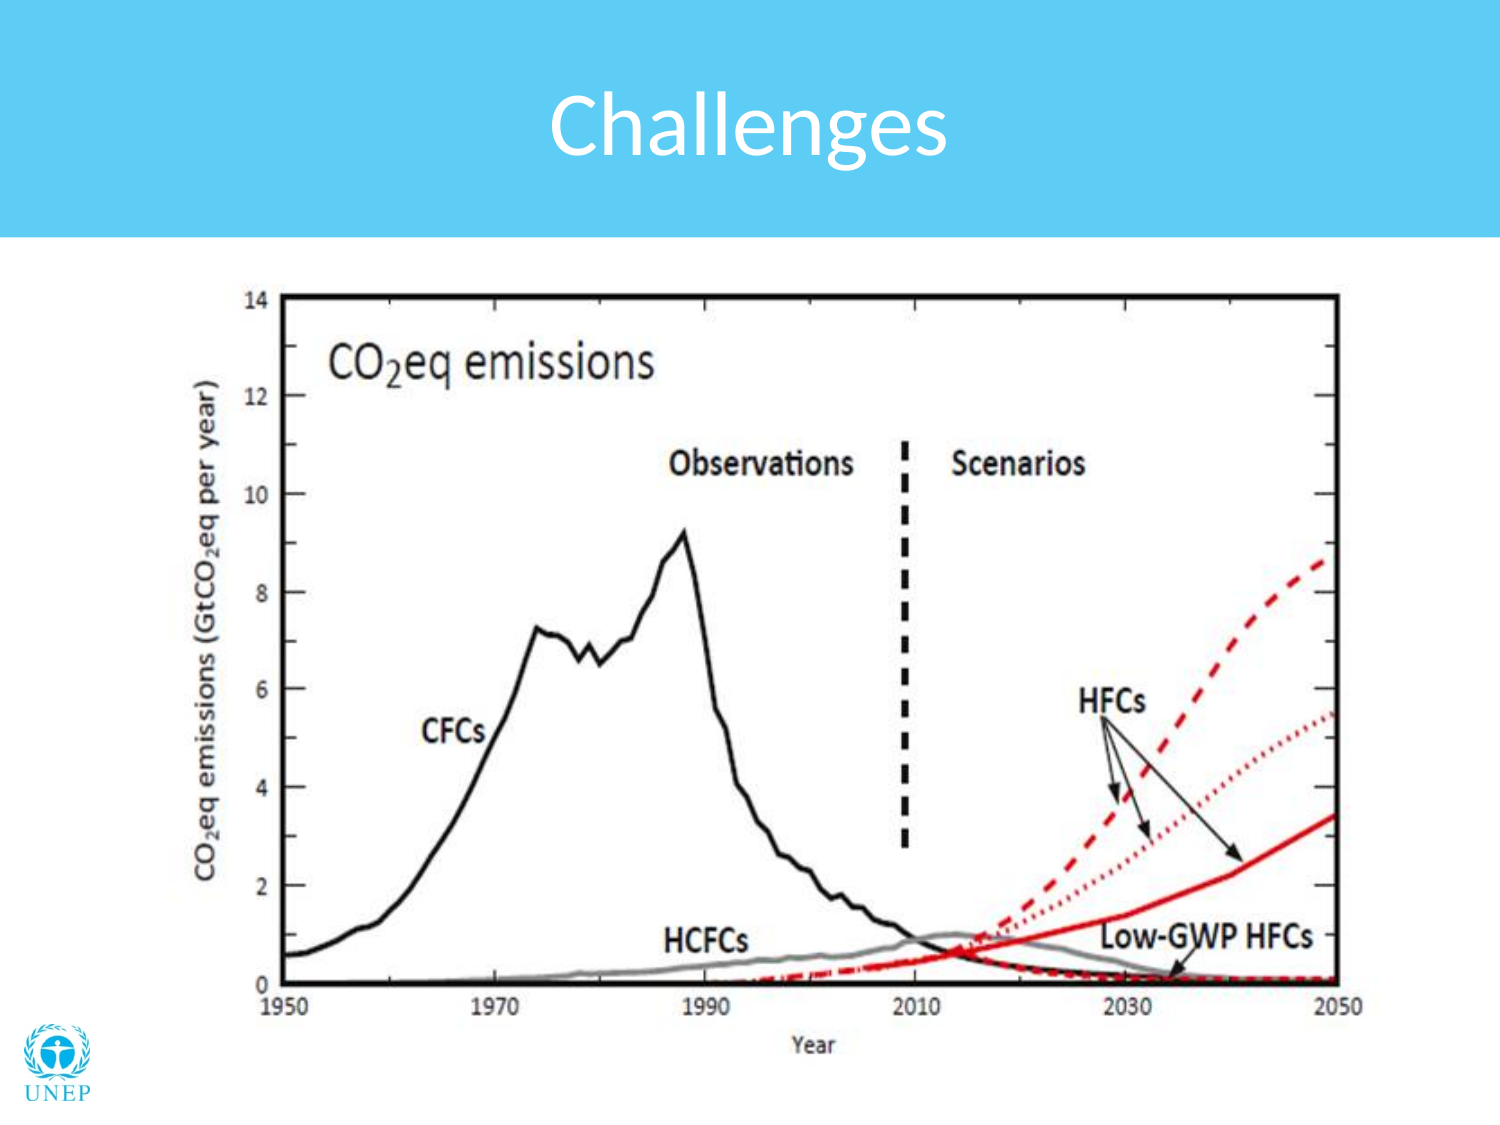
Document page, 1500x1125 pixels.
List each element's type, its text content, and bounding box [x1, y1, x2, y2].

picture [24, 1024, 90, 1101]
title Challenges [74, 24, 1426, 213]
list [111, 258, 1448, 1083]
